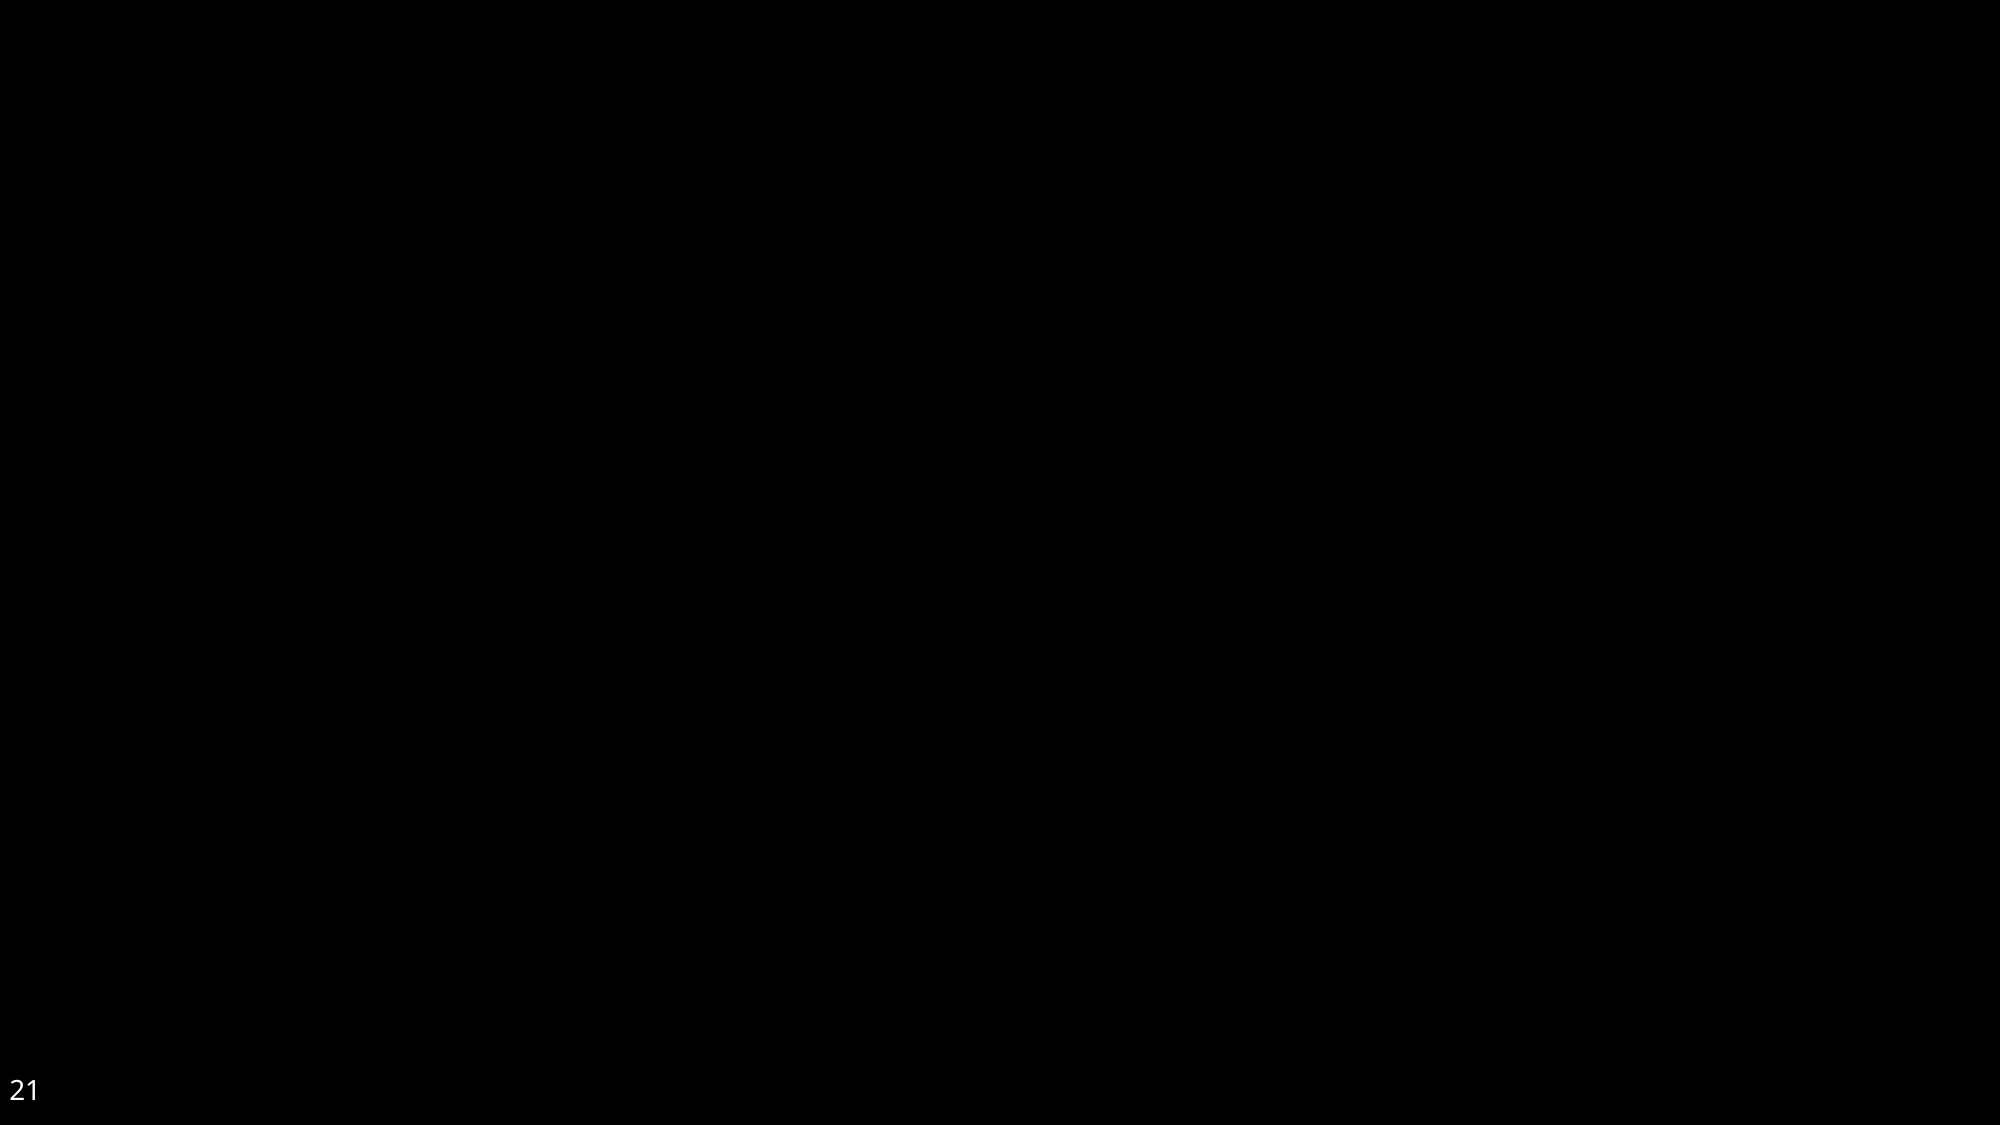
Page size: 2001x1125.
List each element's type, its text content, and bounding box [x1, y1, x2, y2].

slide_number 21 [0, 1061, 50, 1122]
